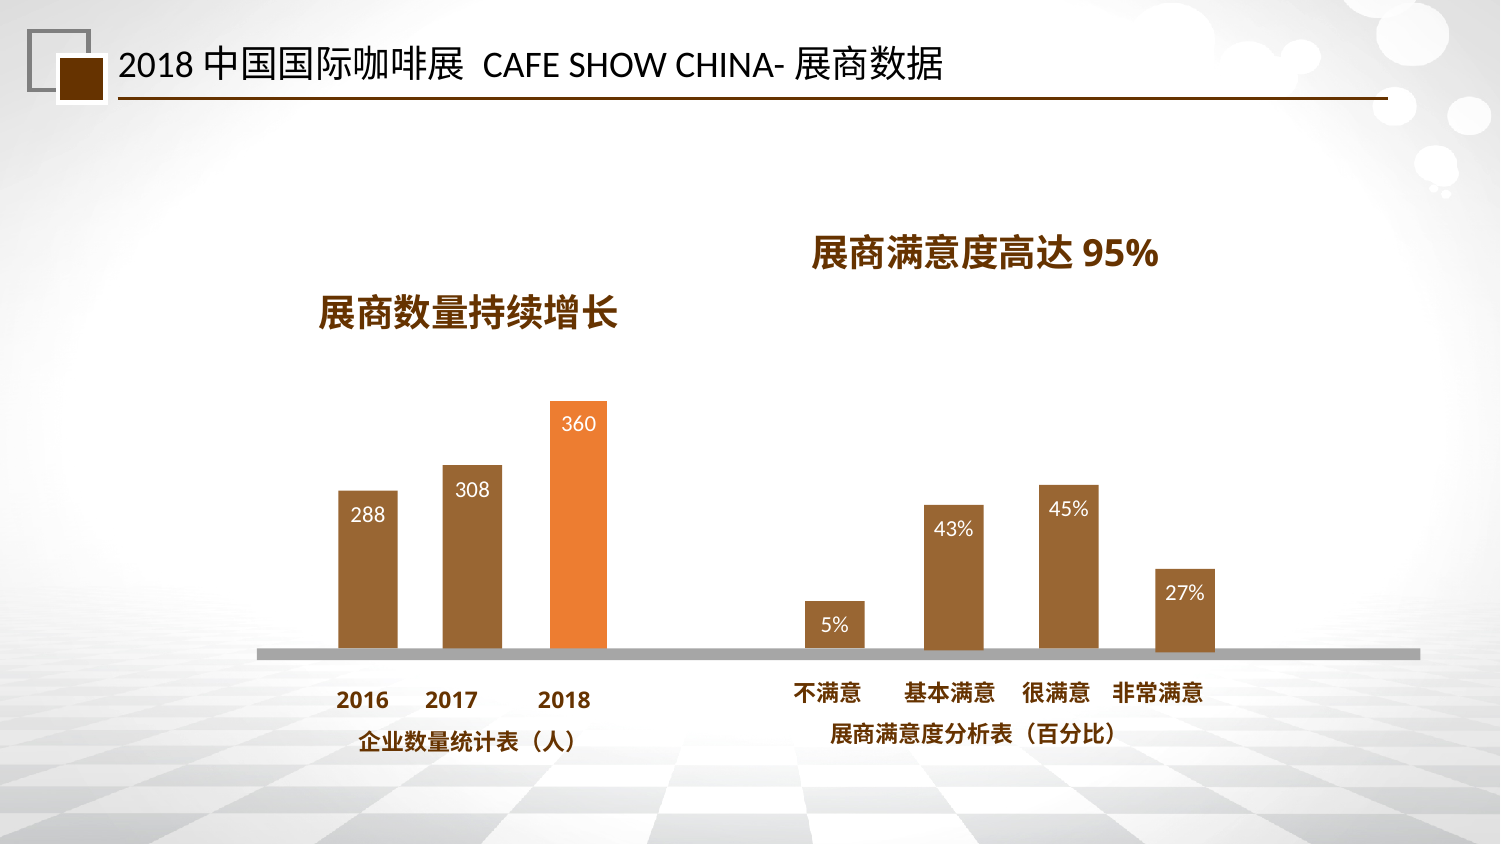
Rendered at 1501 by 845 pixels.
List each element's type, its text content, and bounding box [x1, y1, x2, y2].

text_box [300, 281, 653, 759]
picture [0, 0, 1501, 844]
text_box 2018中国国际咖啡展 CAFE SHOW CHINA-展商数据 [103, 32, 960, 138]
text_box 不满意 基本满意 很满意 非常满意 展商满意度分析表（百分比） [782, 661, 1259, 755]
text_box 展商满意度高达95% [796, 221, 1250, 281]
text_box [256, 399, 300, 661]
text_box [653, 399, 1421, 661]
